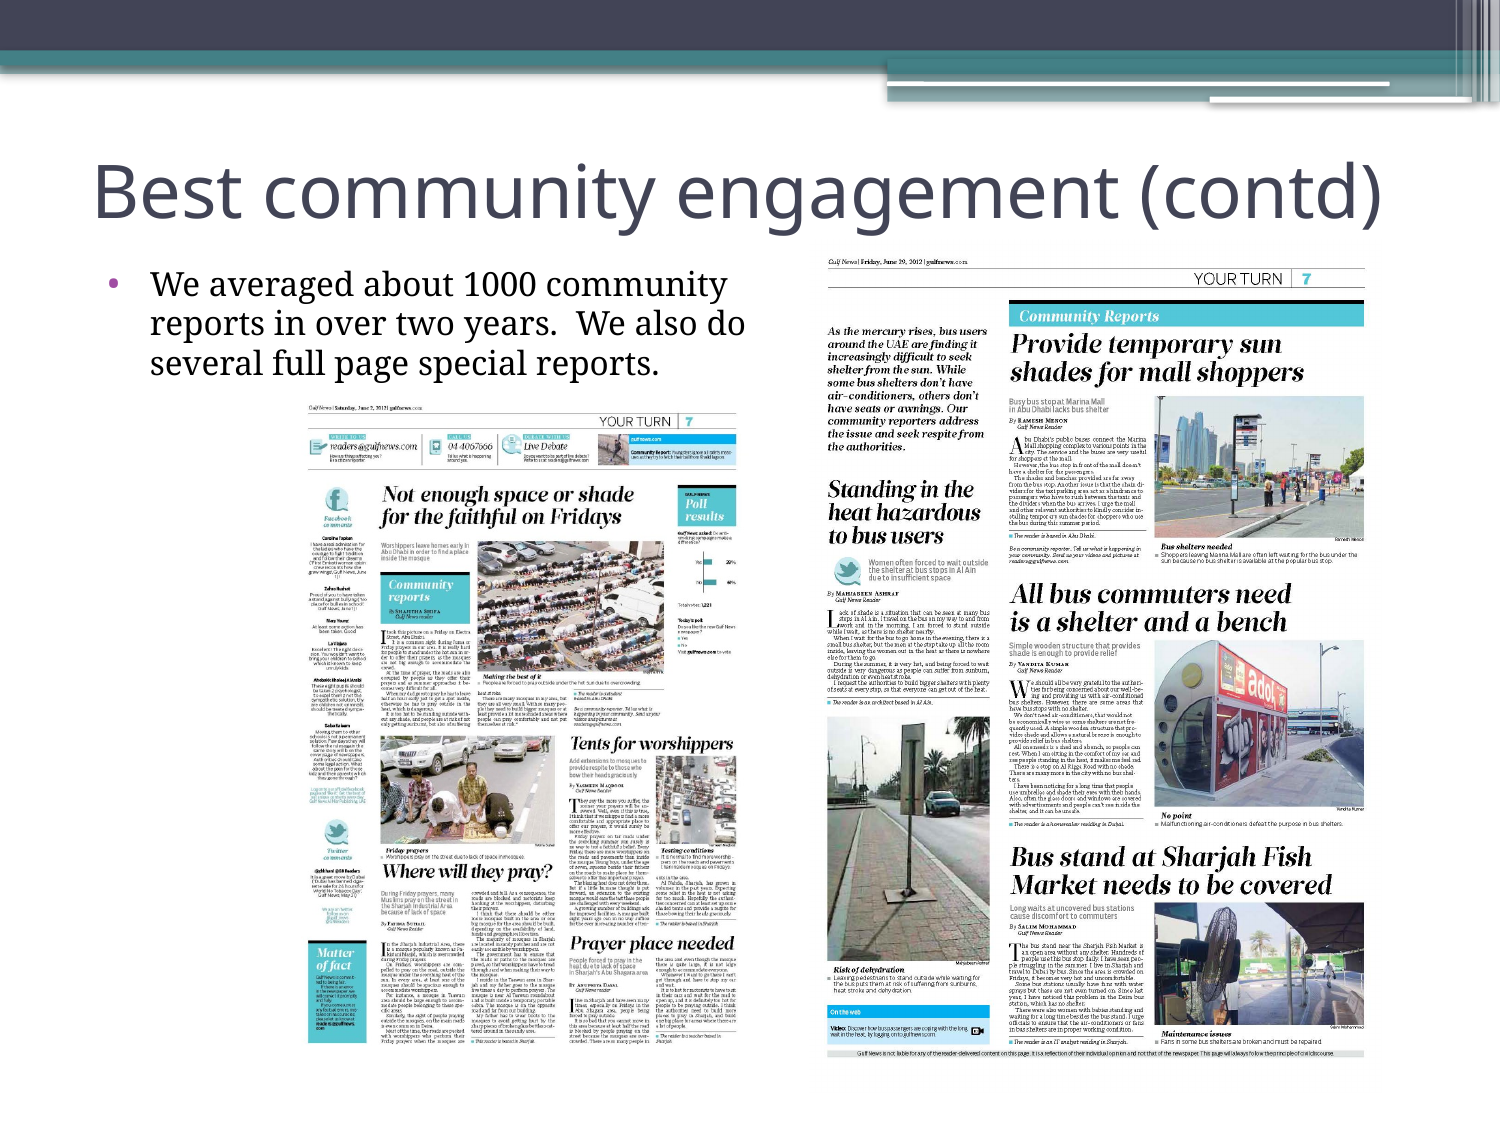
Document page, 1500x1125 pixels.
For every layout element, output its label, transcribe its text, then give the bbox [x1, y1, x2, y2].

picture [300, 390, 751, 1053]
picture [808, 238, 1382, 1094]
title Best community engagement (contd) [76, 101, 1427, 277]
list We averaged about 1000 community reports in over two years. We also do several full page special reports. [75, 255, 801, 1079]
